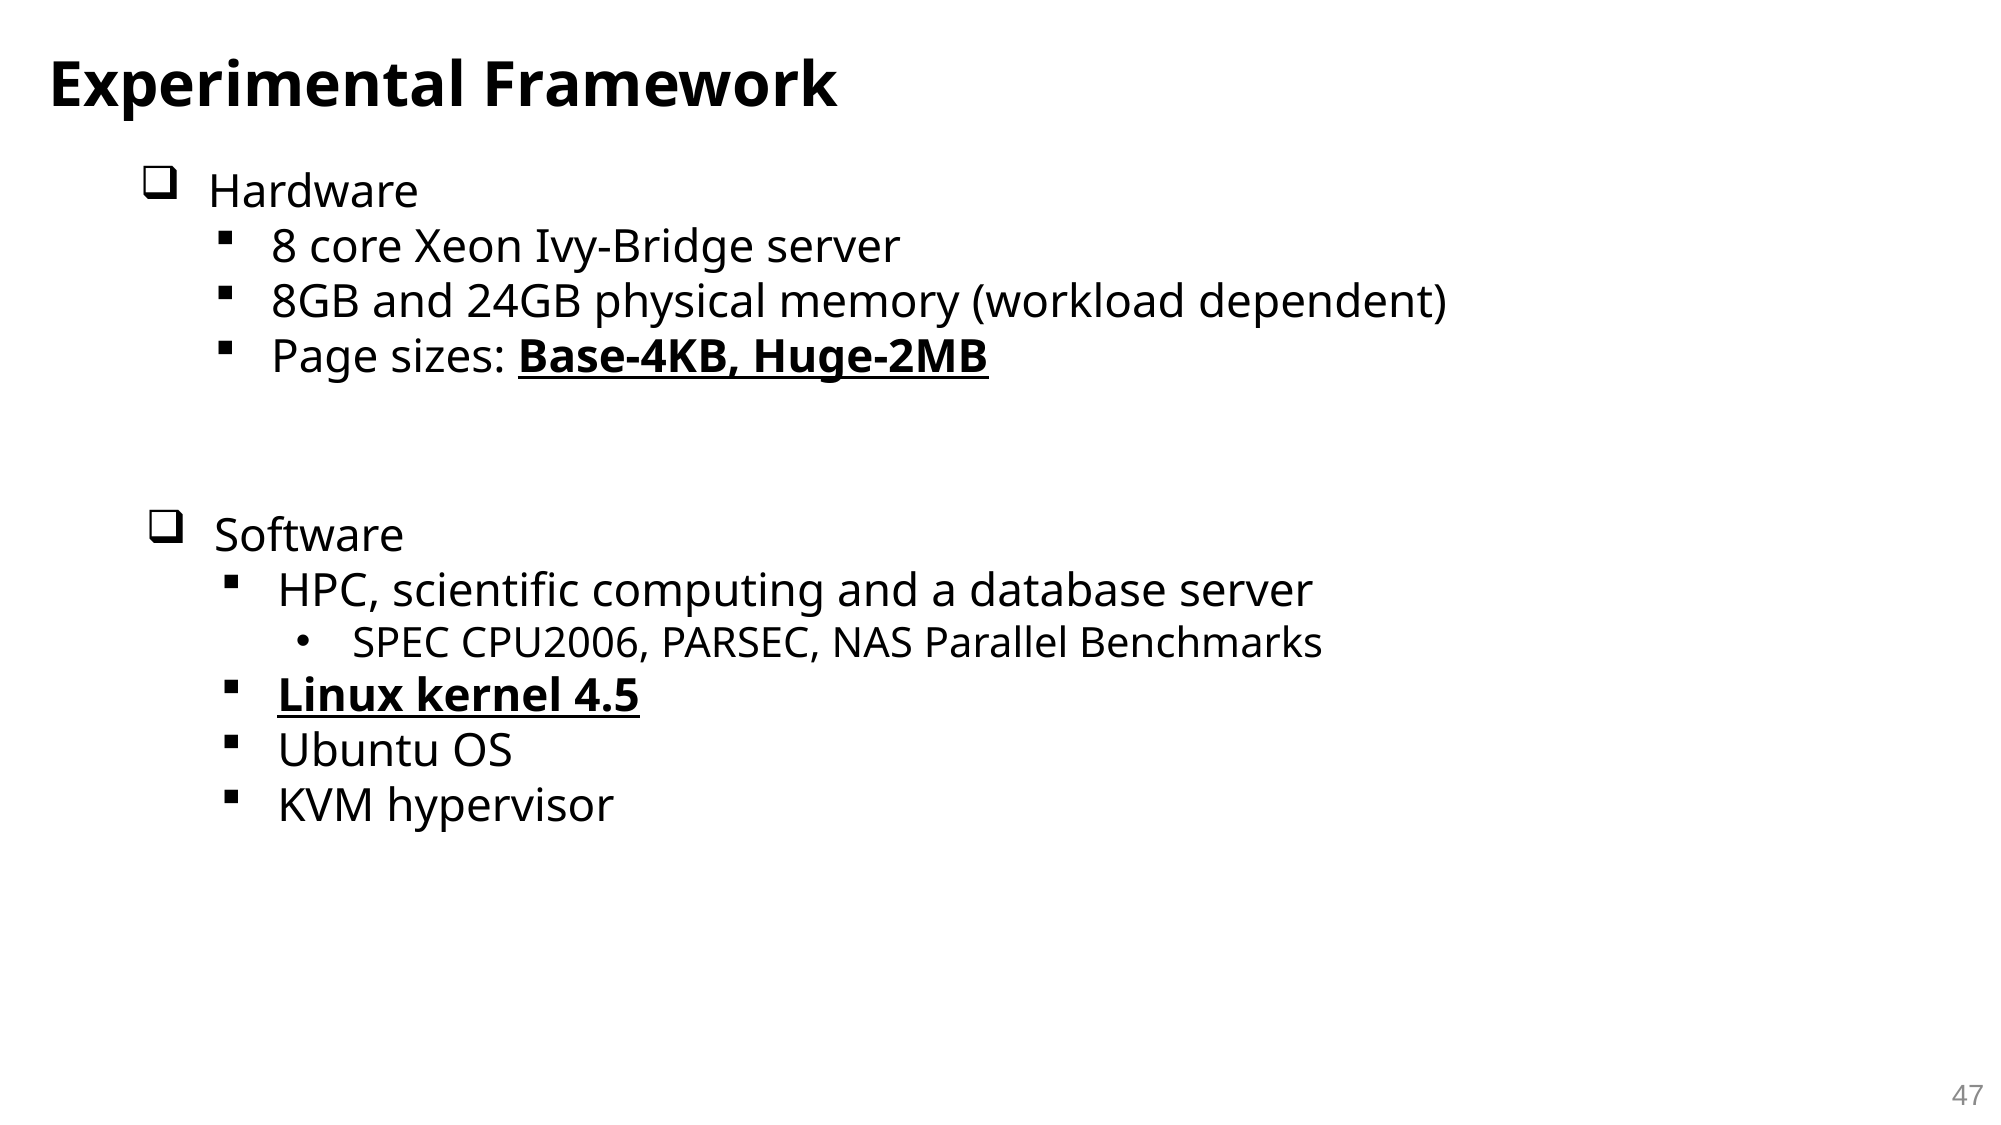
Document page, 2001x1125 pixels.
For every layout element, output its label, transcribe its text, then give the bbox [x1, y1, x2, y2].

text_box Hardware 8 core Xeon Ivy-Bridge server 8GB and 24GB physical memory (workload dependent) Page sizes: Base-4KB, Huge-2MB [124, 153, 1768, 389]
slide_number 47 [1549, 1063, 2000, 1124]
text_box Experimental Framework [33, 7, 1579, 127]
text_box Software HPC, scientific computing and a database server SPEC CPU2006, PARSEC, NAS Parallel Benchmarks Linux kernel 4.5 Ubuntu OS KVM hypervisor [131, 498, 1775, 838]
